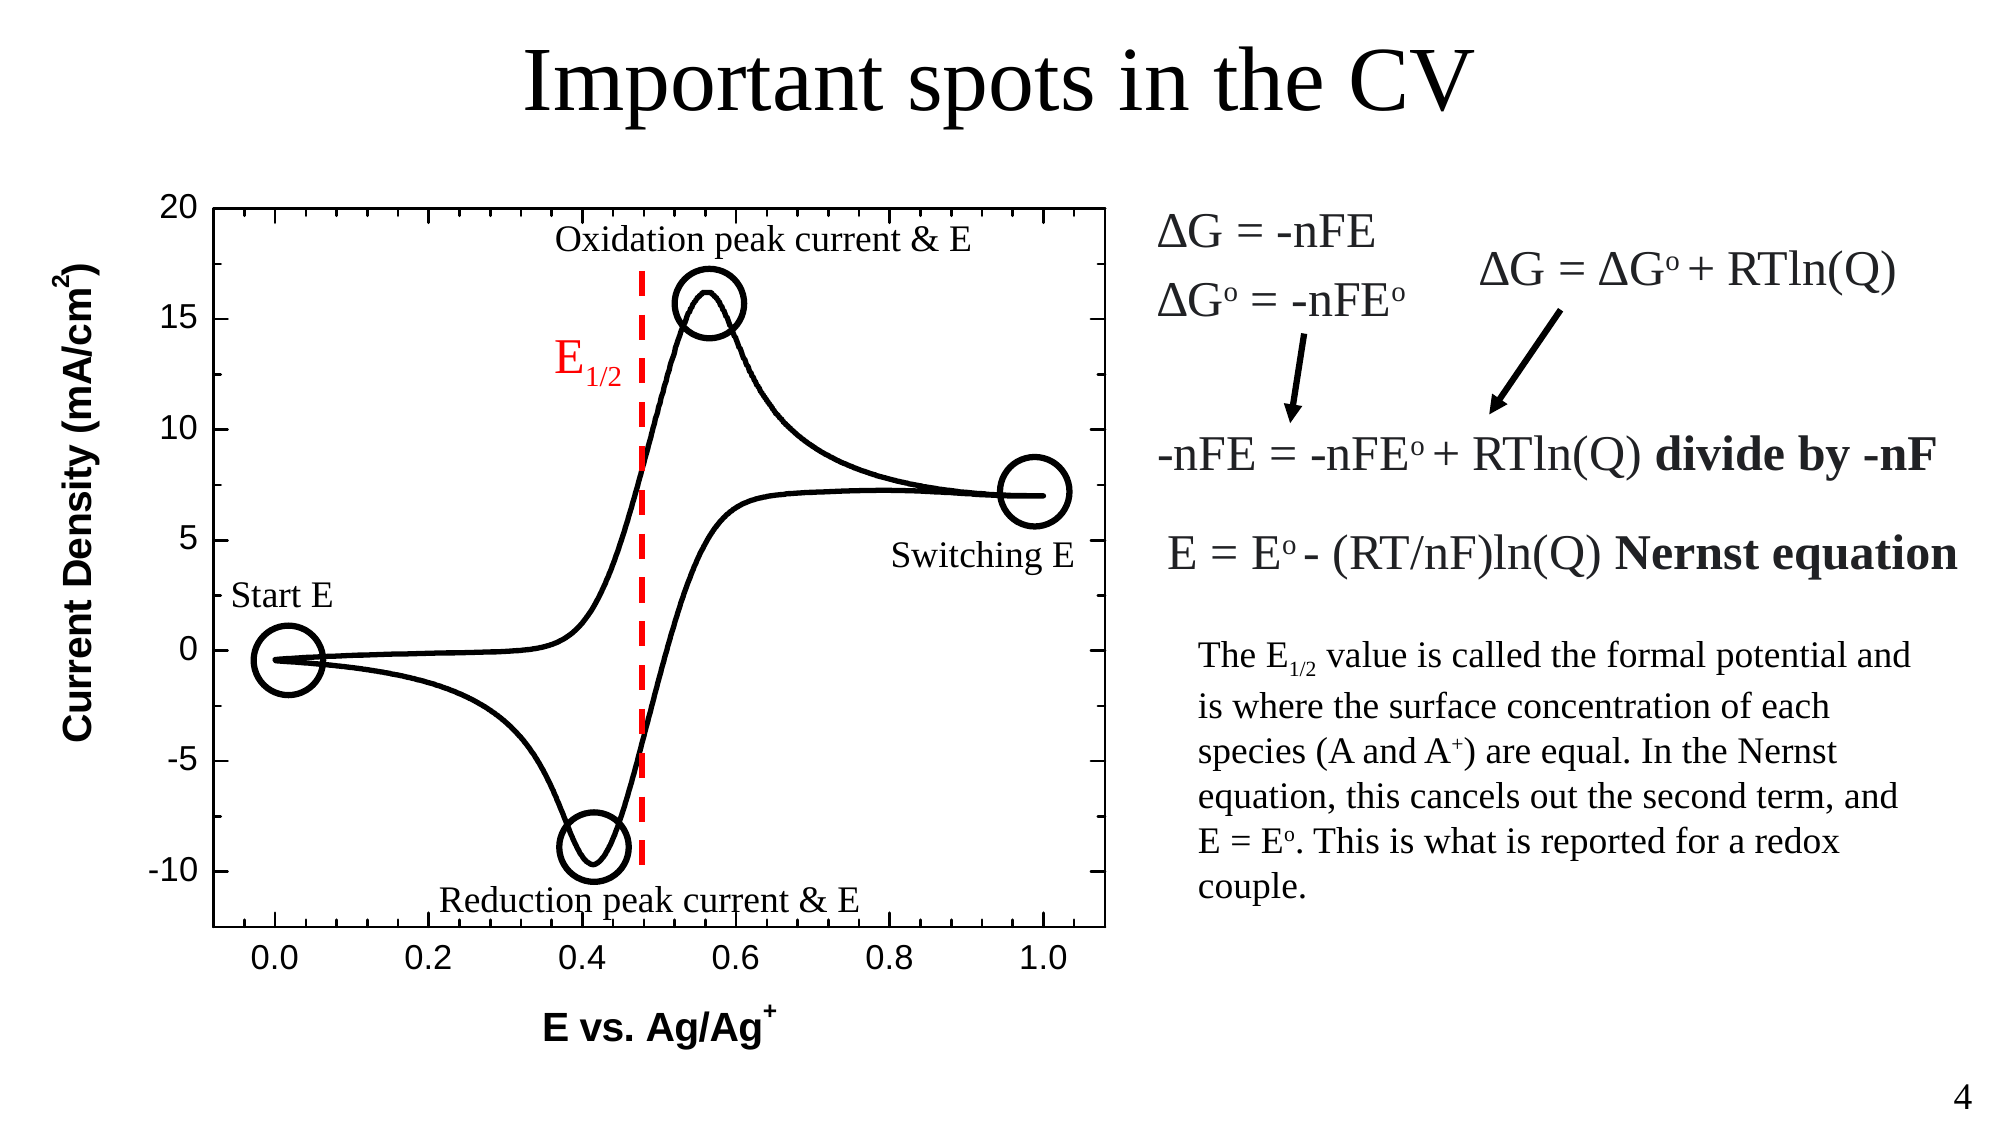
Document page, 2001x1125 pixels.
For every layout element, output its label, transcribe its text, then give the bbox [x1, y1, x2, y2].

text_box -nFE = -nFEo + RTln(Q) divide by -nF [1171, 413, 2000, 489]
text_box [1489, 309, 1561, 415]
picture [0, 119, 1171, 1125]
title Important spots in the CV [137, 14, 1863, 147]
text_box ∆Go = -nFEo [1171, 258, 1465, 334]
text_box ∆G = -nFE [1171, 190, 1421, 258]
text_box 4 [1938, 1064, 2000, 1125]
text_box E = Eo - (RT/nF)ln(Q) Nernst equation [1171, 511, 1997, 587]
text_box ∆G = ∆Go + RTln(Q) [1464, 227, 1972, 303]
text_box The E1/2 value is called the formal potential and is where the surface concentration of each species (A and A+) are equal. In the Nernst equation, this cancels out the second term, and E = Eo. This is what is reported for a redox couple. [1183, 622, 1939, 913]
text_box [1290, 333, 1305, 424]
